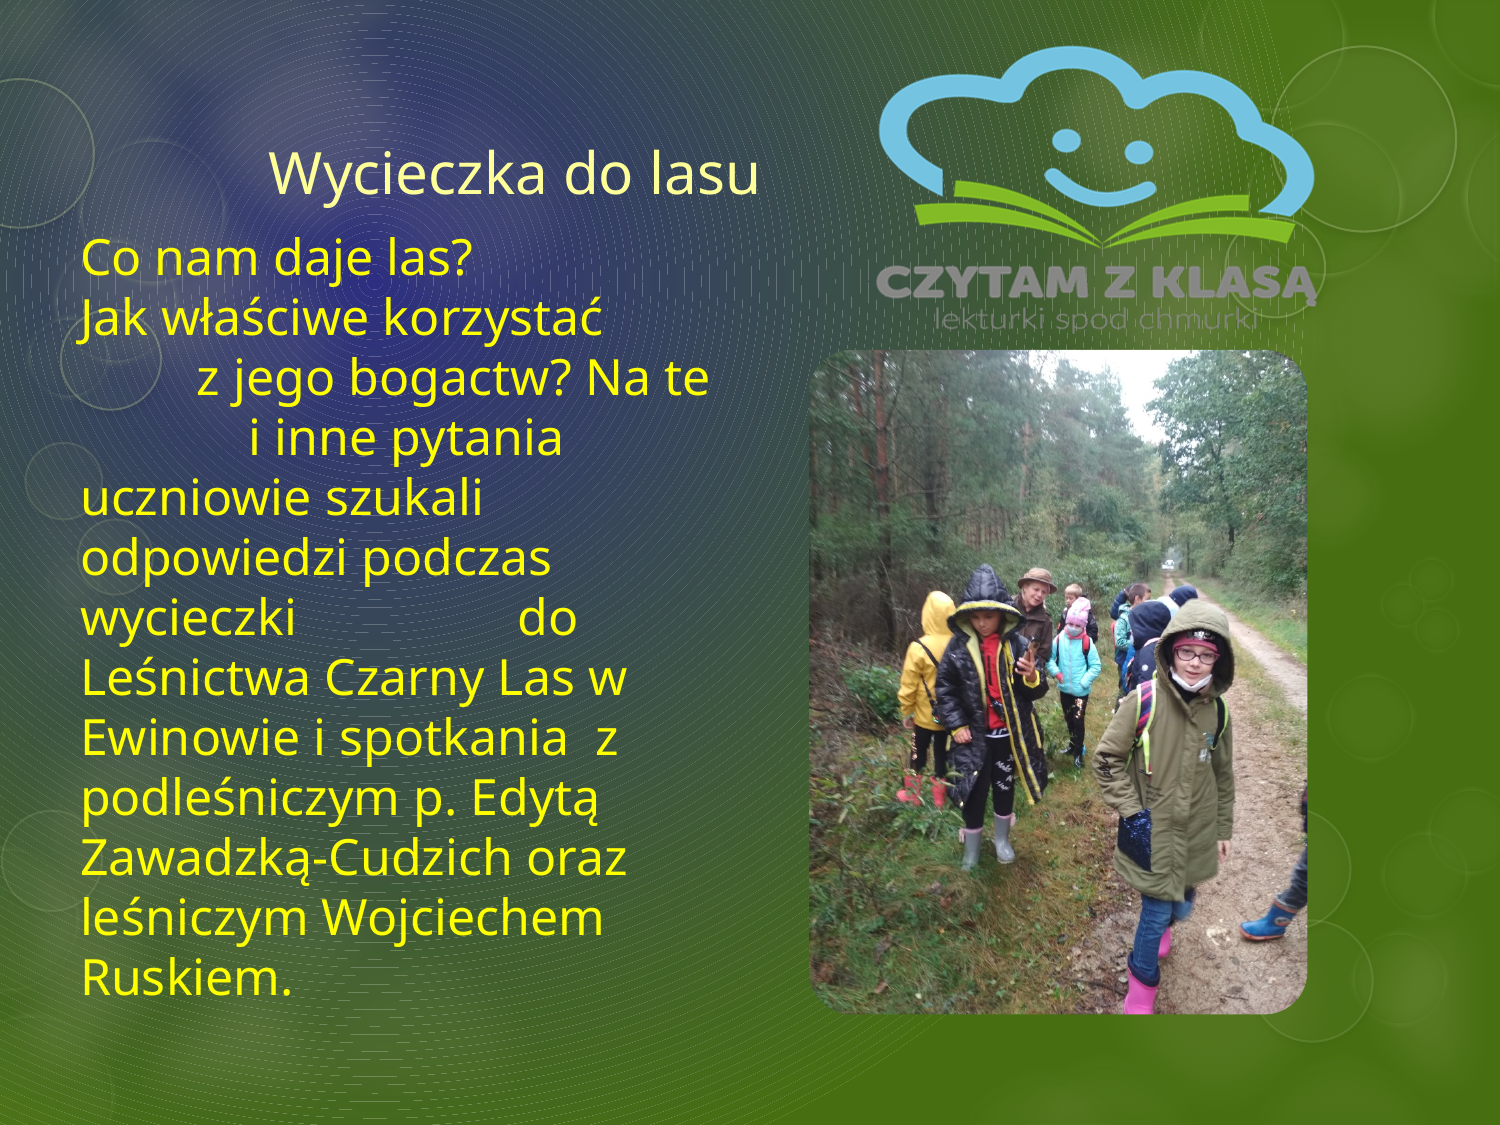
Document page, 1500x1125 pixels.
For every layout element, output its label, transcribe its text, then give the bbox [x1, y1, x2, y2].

title Wycieczka do lasu [165, 110, 756, 232]
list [808, 349, 1308, 1015]
picture [761, 0, 1424, 398]
list Co nam daje las? Jak właściwe korzystać z jego bogactw? Na te i inne pytania uczniowie szukali odpowiedzi podczas wycieczki do Leśnictwa Czarny Las w Ewinowie i spotkania z podleśniczym p. Edytą Zawadzką-Cudzich oraz leśniczym Wojciechem Ruskiem. [64, 219, 736, 1012]
